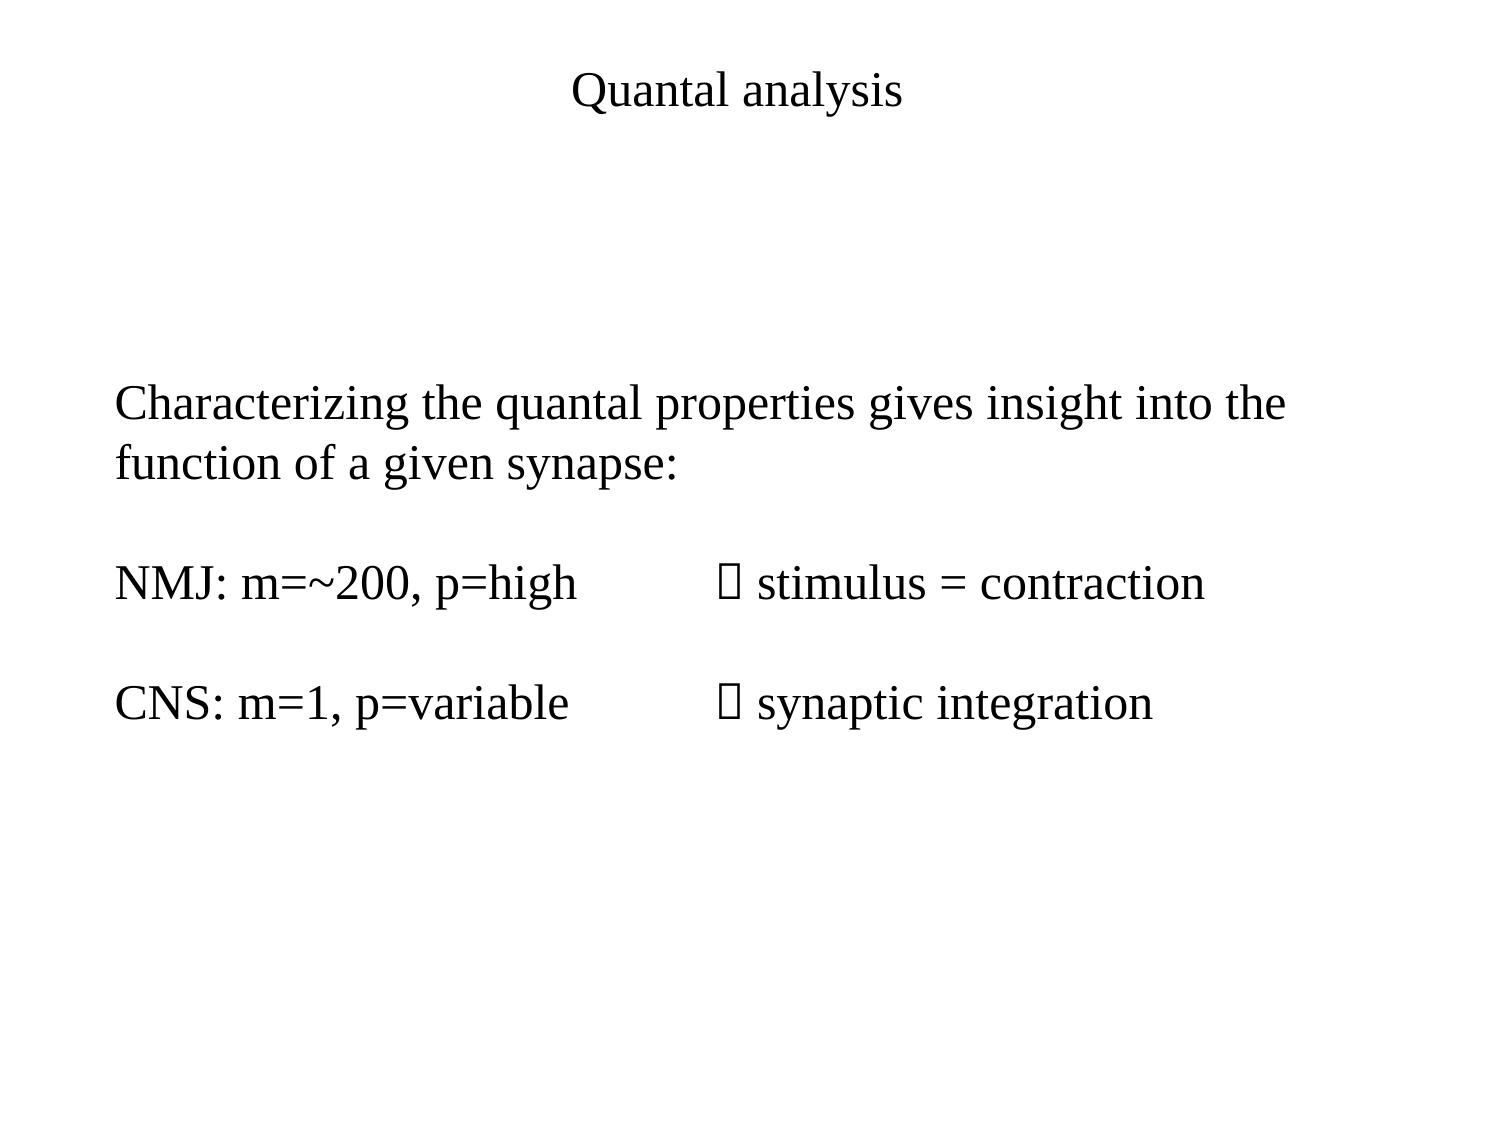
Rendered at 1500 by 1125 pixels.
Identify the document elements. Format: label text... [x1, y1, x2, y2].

text_box Characterizing the quantal properties gives insight into the function of a given synapse: NMJ: m=~200, p=high  stimulus = contraction CNS: m=1, p=variable  synaptic integration [99, 362, 1375, 738]
text_box Quantal analysis [99, 49, 1375, 124]
